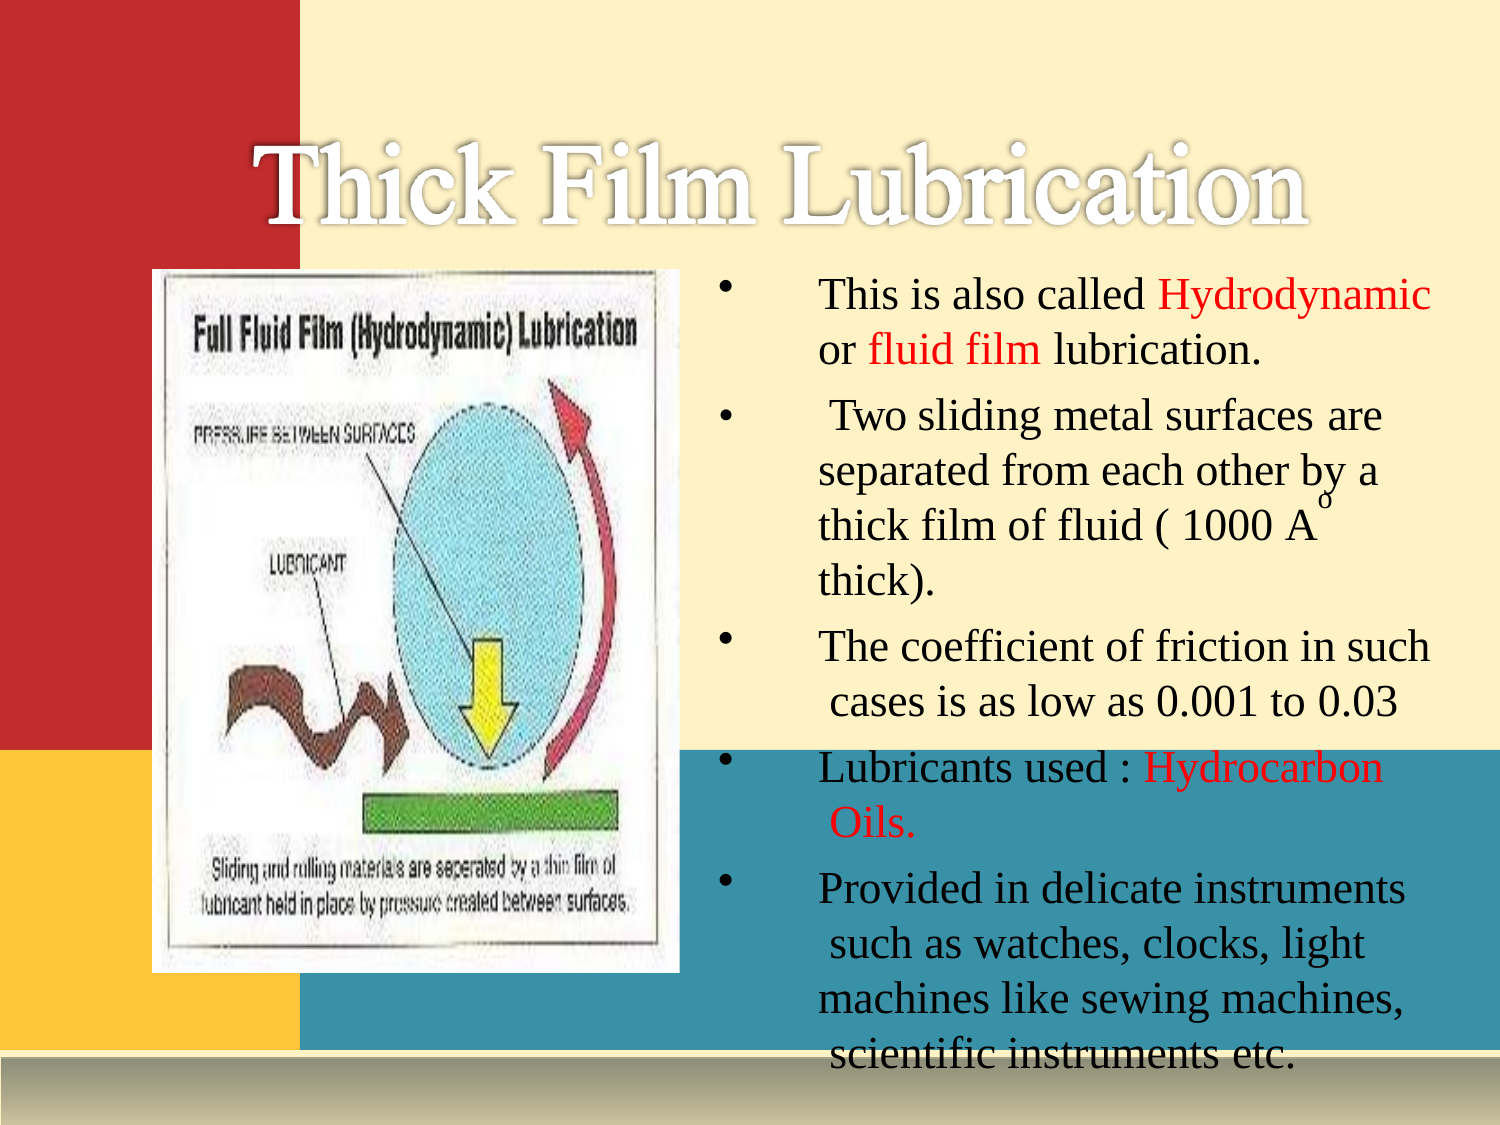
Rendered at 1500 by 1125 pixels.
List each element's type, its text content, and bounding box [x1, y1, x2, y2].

text_box o [1315, 476, 1336, 515]
picture [0, 1050, 1500, 1125]
text_box This is also called Hydrodynamic or fluid film lubrication. Two sliding metal surfaces are [716, 261, 1437, 440]
text_box The coefficient of friction in such cases is as low as 0.001 to 0.03 Lubricants used : Hydrocarbon Oils. Provided in delicate instruments such as watches, clocks, light machines like sewing machines, scientific instruments etc. [716, 613, 1437, 1078]
text_box separated from each other by a [816, 437, 1384, 495]
text_box thick film of fluid ( 1000 A thick). [816, 492, 1320, 605]
text_box [253, 142, 1309, 225]
text_box [244, 133, 1318, 234]
text_box [152, 269, 680, 973]
